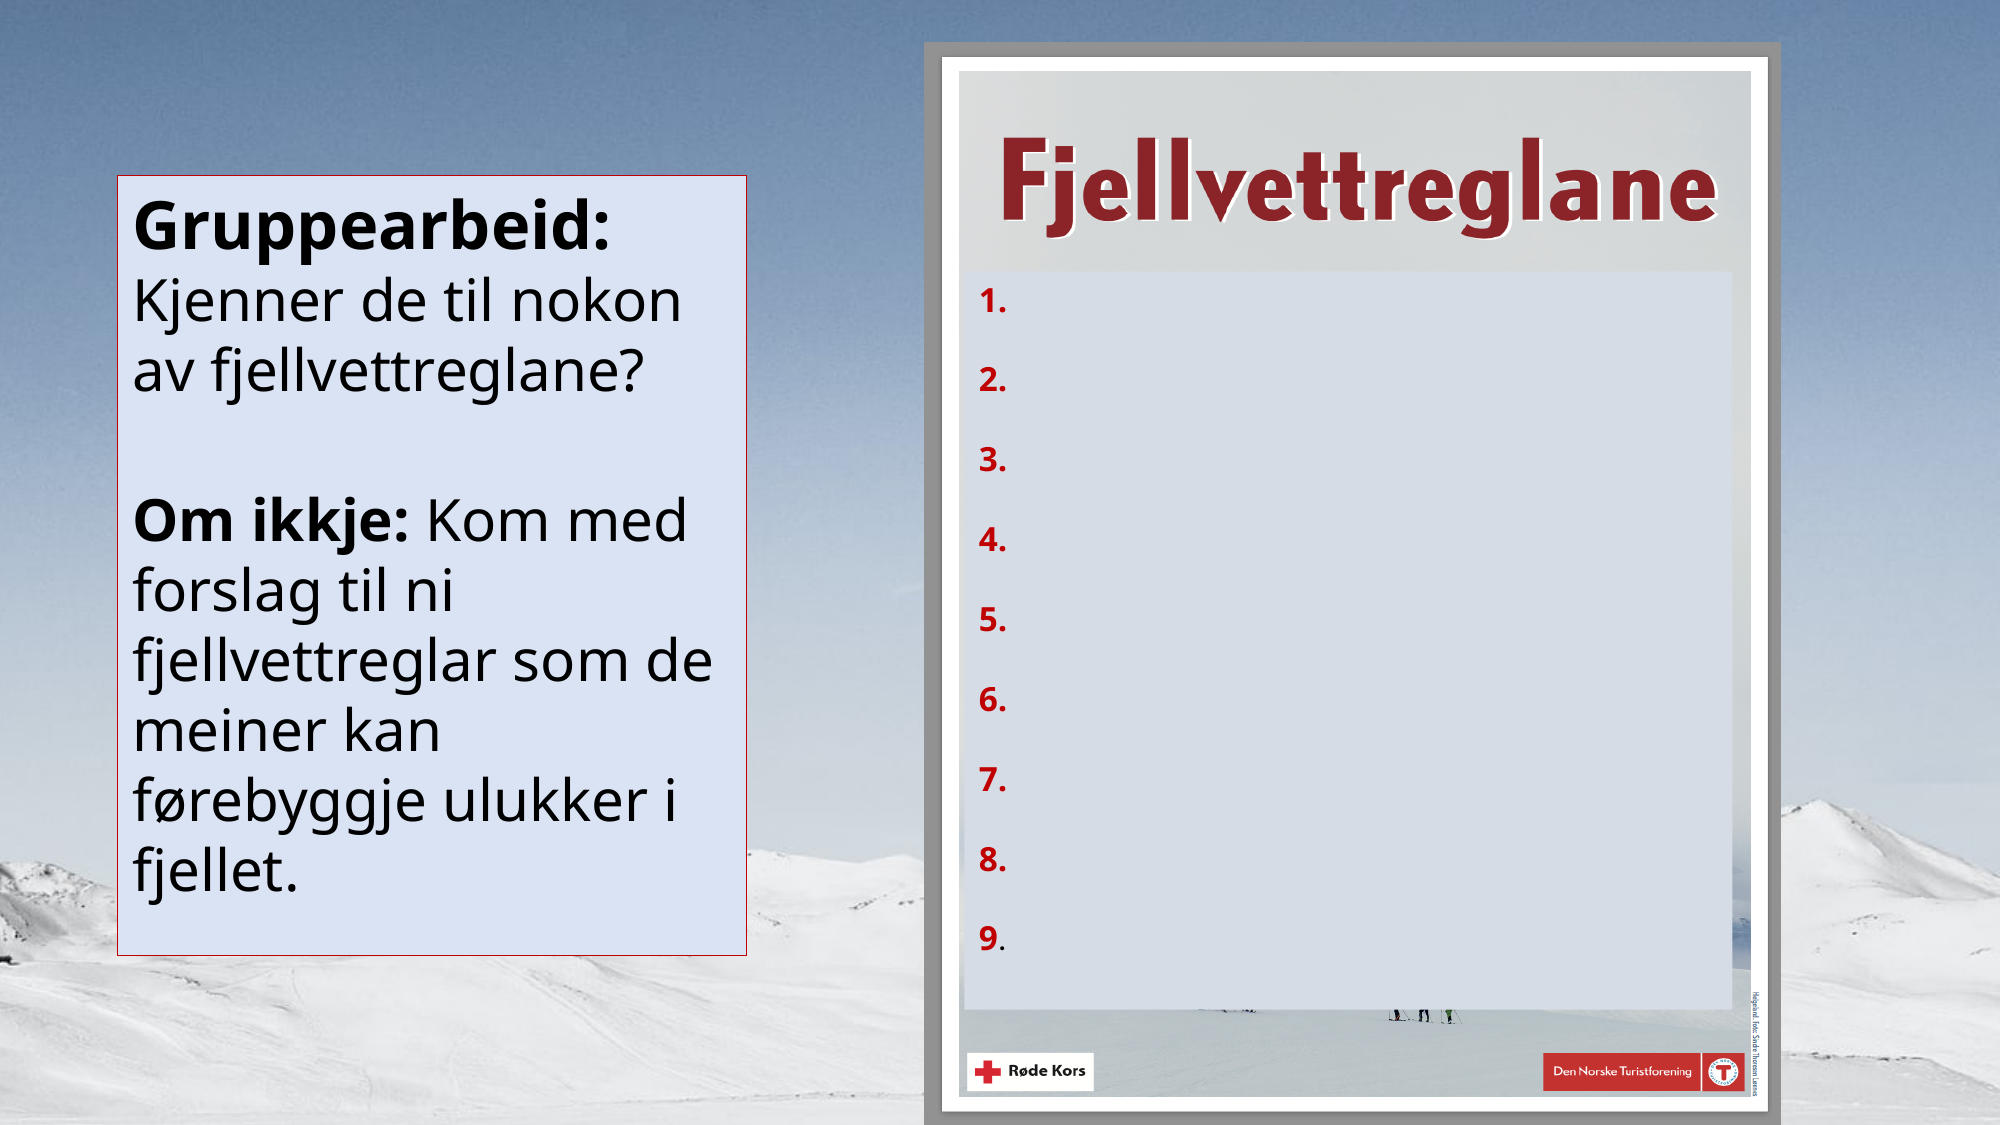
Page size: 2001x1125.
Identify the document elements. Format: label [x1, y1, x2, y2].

list [924, 42, 1781, 1125]
picture [0, 0, 2000, 1125]
